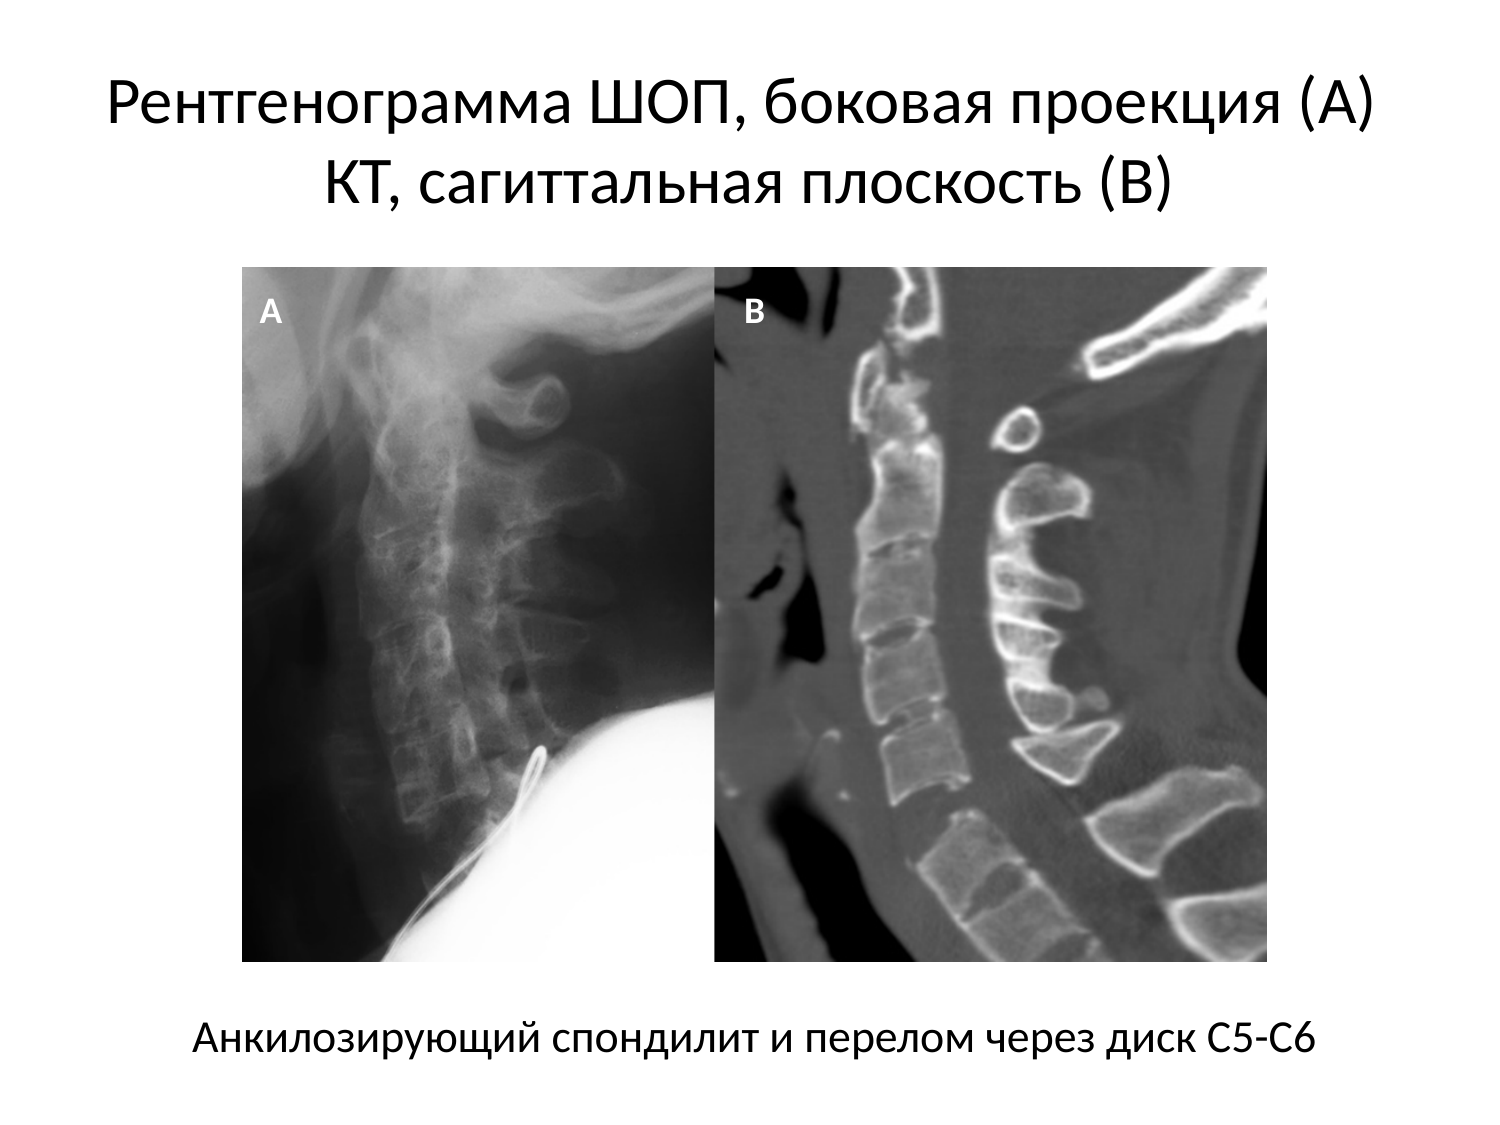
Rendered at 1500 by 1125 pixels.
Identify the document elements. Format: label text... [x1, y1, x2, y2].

picture [242, 266, 1267, 963]
title Рентгенограмма ШОП, боковая проекция (А) КТ, сагиттальная плоскость (В) [29, 42, 1471, 231]
text_box Анкилозирующий спондилит и перелом через диск С5-С6 [177, 999, 1333, 1070]
